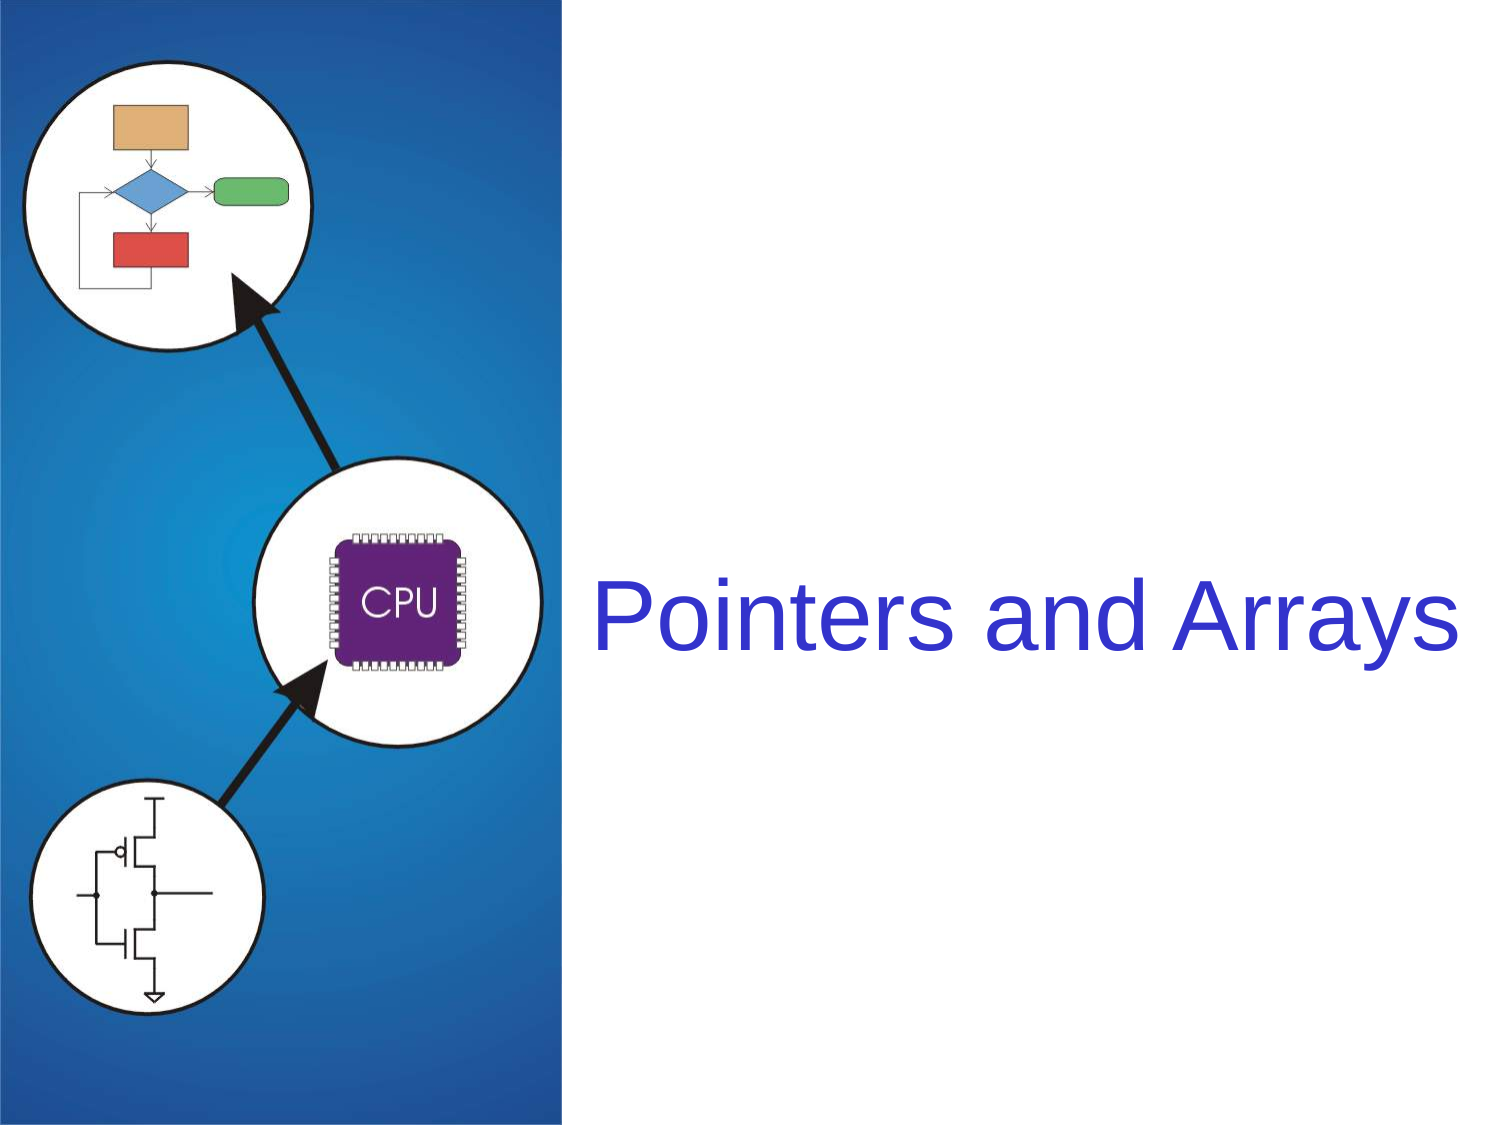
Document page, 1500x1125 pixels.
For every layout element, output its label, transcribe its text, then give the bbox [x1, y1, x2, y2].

title Pointers and Arrays [575, 375, 1500, 725]
picture [0, 0, 562, 1125]
